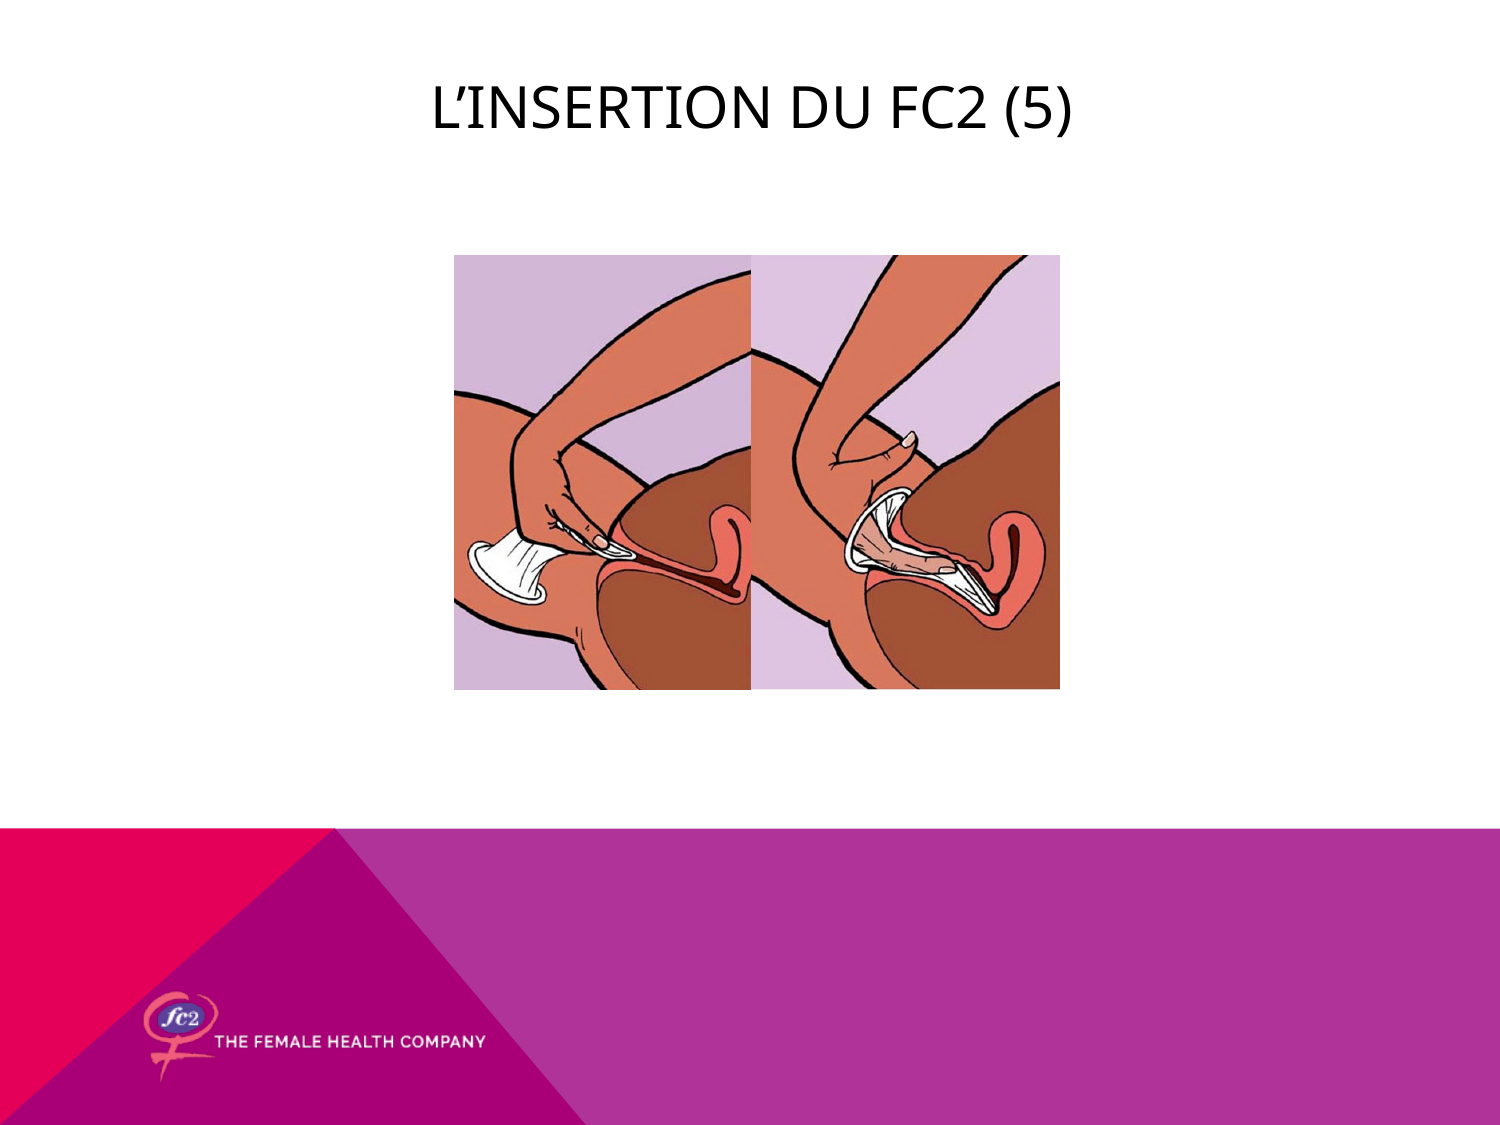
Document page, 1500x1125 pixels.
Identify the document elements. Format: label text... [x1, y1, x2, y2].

title L’insertion du FC2 (5) [135, 60, 1369, 150]
picture [135, 987, 492, 1085]
list [135, 180, 1369, 768]
picture [454, 255, 1060, 691]
